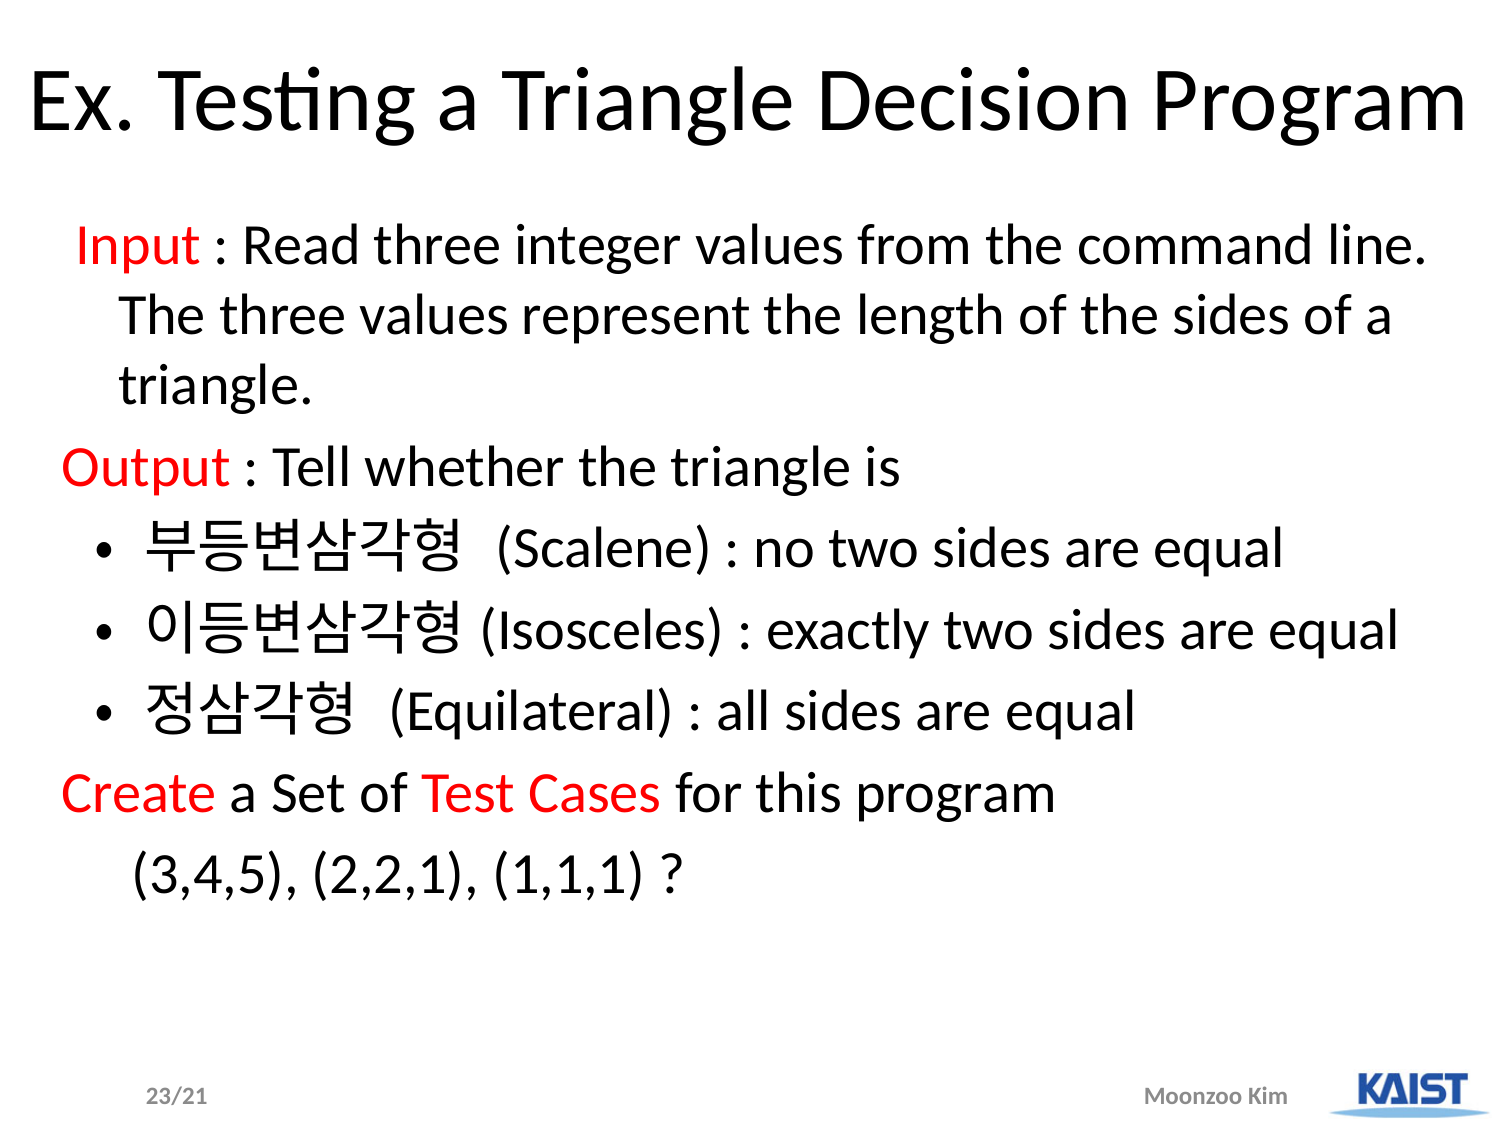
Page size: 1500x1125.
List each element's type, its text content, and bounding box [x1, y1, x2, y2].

slide_number 23/21 [75, 1065, 223, 1125]
picture [1348, 1069, 1492, 1122]
slide_number Moonzoo Kim [1125, 1065, 1348, 1125]
title Ex. Testing a Triangle Decision Program [0, 23, 1500, 164]
list Input : Read three integer values from the command line. The three values represent the length of the sides of a triangle. Output : Tell whether the triangle is • 부등변삼각형 (Scalene) : no two sides are equal • 이등변삼각형(Isosceles) : exactly two sides are equal • 정삼각형 (Equilateral) : all sides are equal Create a Set of Test Cases for this program (3,4,5), (2,2,1), (1,1,1) ? [46, 199, 1465, 1055]
